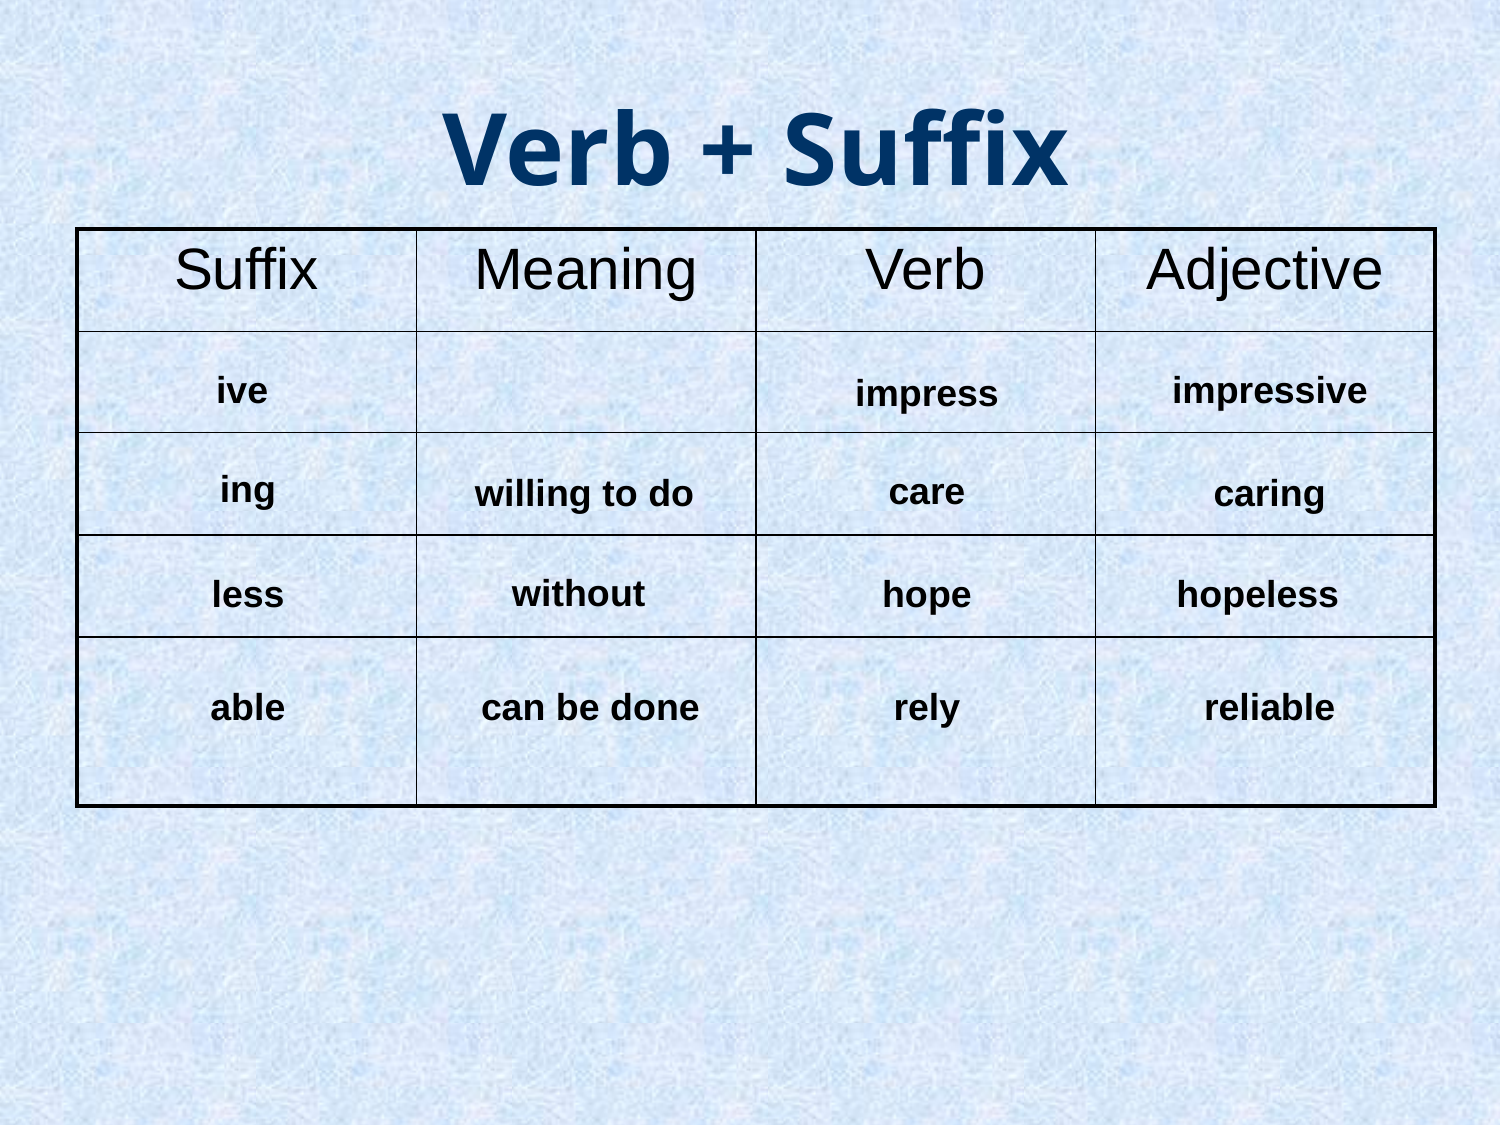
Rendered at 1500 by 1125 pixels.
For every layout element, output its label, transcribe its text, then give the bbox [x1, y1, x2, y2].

table_cell [757, 536, 1095, 636]
table_cell [1096, 332, 1433, 432]
text_box caring [1104, 461, 1436, 522]
table_cell [417, 332, 755, 432]
text_box able [88, 675, 408, 735]
text_box ive [76, 359, 408, 419]
table_cell [1096, 433, 1433, 534]
text_box rely [761, 675, 1093, 735]
text_box reliable [1104, 675, 1436, 735]
table_cell [79, 332, 416, 432]
text_box ing [88, 458, 408, 518]
text_box impressive [1104, 359, 1436, 419]
text_box without [419, 561, 739, 622]
text_box hopeless [1092, 562, 1424, 623]
table_header Meaning [417, 231, 755, 331]
table_cell [1096, 536, 1433, 636]
table_header Verb [757, 231, 1095, 331]
table_cell [757, 332, 1095, 432]
table_header Suffix [79, 231, 416, 331]
table_cell [79, 638, 416, 804]
table_cell [79, 536, 416, 636]
table_cell [757, 638, 1095, 804]
text_box hope [761, 562, 1092, 623]
text_box can be done [430, 675, 750, 735]
text_box Verb + Suffix [65, 78, 1448, 213]
text_box impress [761, 361, 1093, 422]
table_header Adjective [1096, 231, 1433, 331]
text_box less [88, 562, 408, 623]
table_cell [417, 536, 755, 636]
text_box care [761, 459, 1093, 520]
table_cell [417, 638, 755, 804]
picture [0, 0, 1500, 1125]
table_cell [417, 433, 755, 534]
table_cell [757, 433, 1095, 534]
text_box willing to do [425, 461, 745, 522]
table_cell [1096, 638, 1433, 804]
table_cell [79, 433, 416, 534]
text_box [998, 101, 1318, 162]
